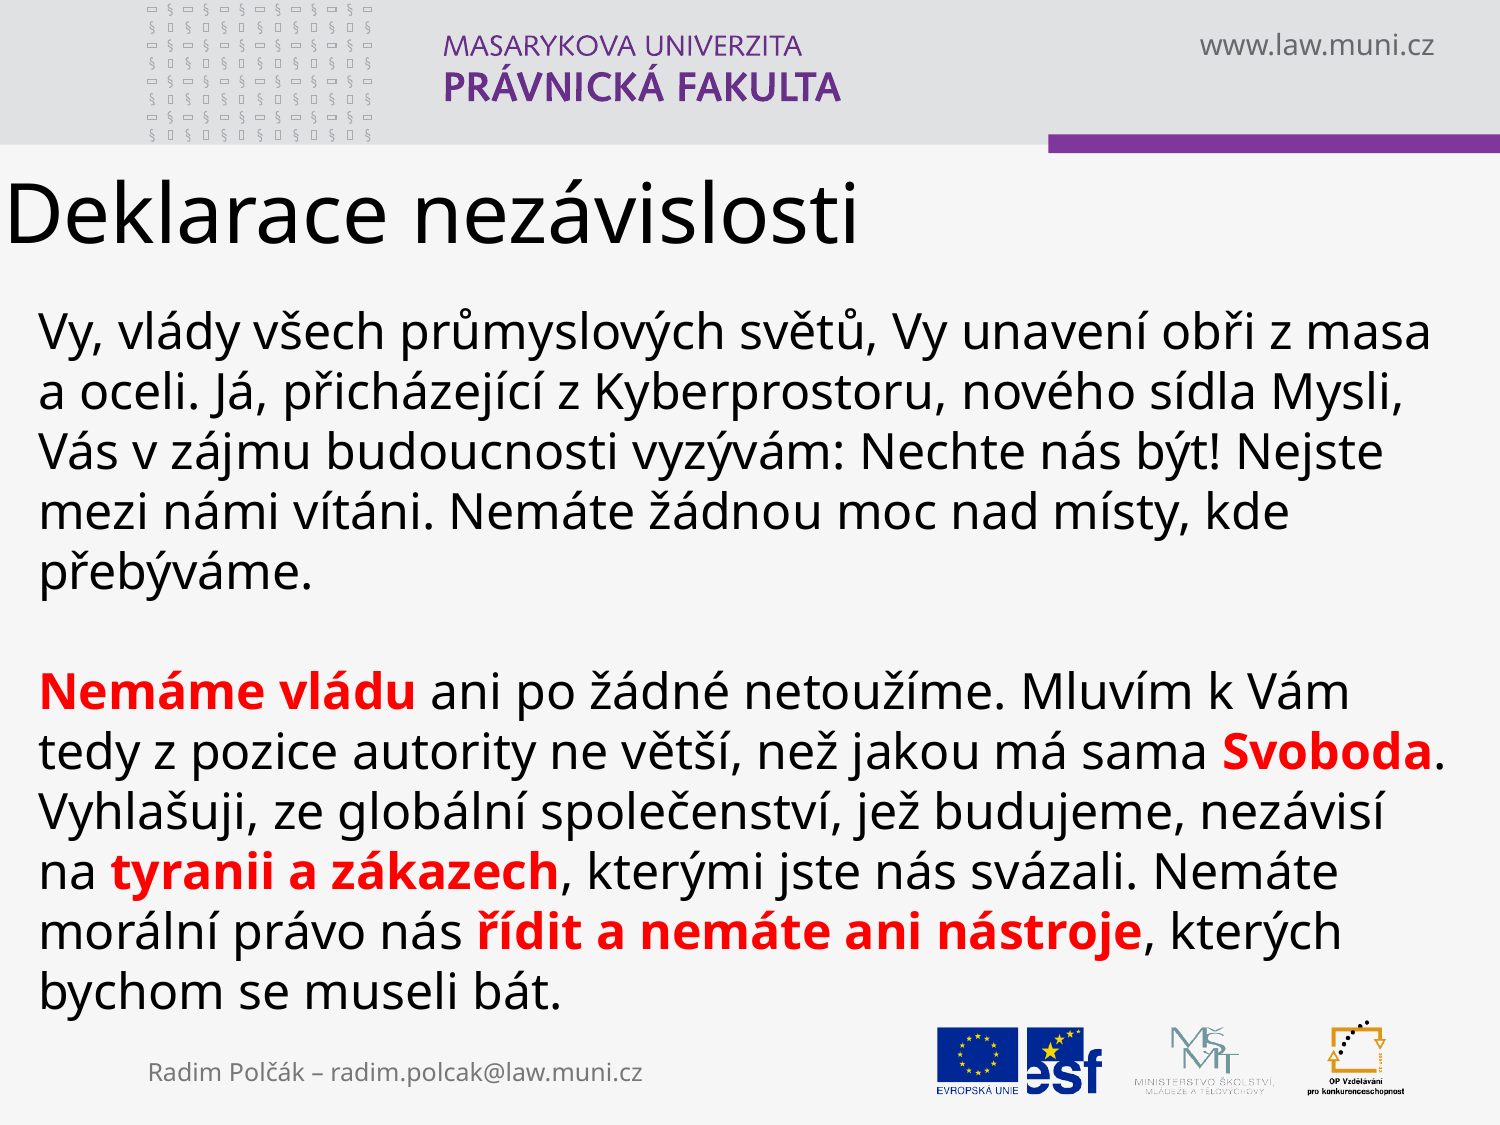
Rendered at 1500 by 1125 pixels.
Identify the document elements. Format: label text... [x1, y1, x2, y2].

picture [937, 1019, 1404, 1101]
text_box Radim Polčák – radim.polcak@law.muni.cz [147, 1056, 932, 1100]
text_box Deklarace nezávislosti [0, 152, 878, 268]
text_box Vy, vlády všech průmyslových světů, Vy unavení obři z masa a oceli. Já, přicházející z Kyberprostoru, nového sídla Mysli, Vás v zájmu budoucnosti vyzývám: Nechte nás být! Nejste mezi námi vítáni. Nemáte žádnou moc nad místy, kde přebýváme. Nemáme vládu ani po žádné netoužíme. Mluvím k Vám tedy z pozice autority ne větší, než jakou má sama Svoboda. Vyhlašuji, ze globální společenství, jež budujeme, nezávisí na tyranii a zákazech, kterými jste nás svázali. Nemáte morální právo nás řídit a nemáte ani nástroje, kterých bychom se museli bát. [23, 292, 1465, 1028]
